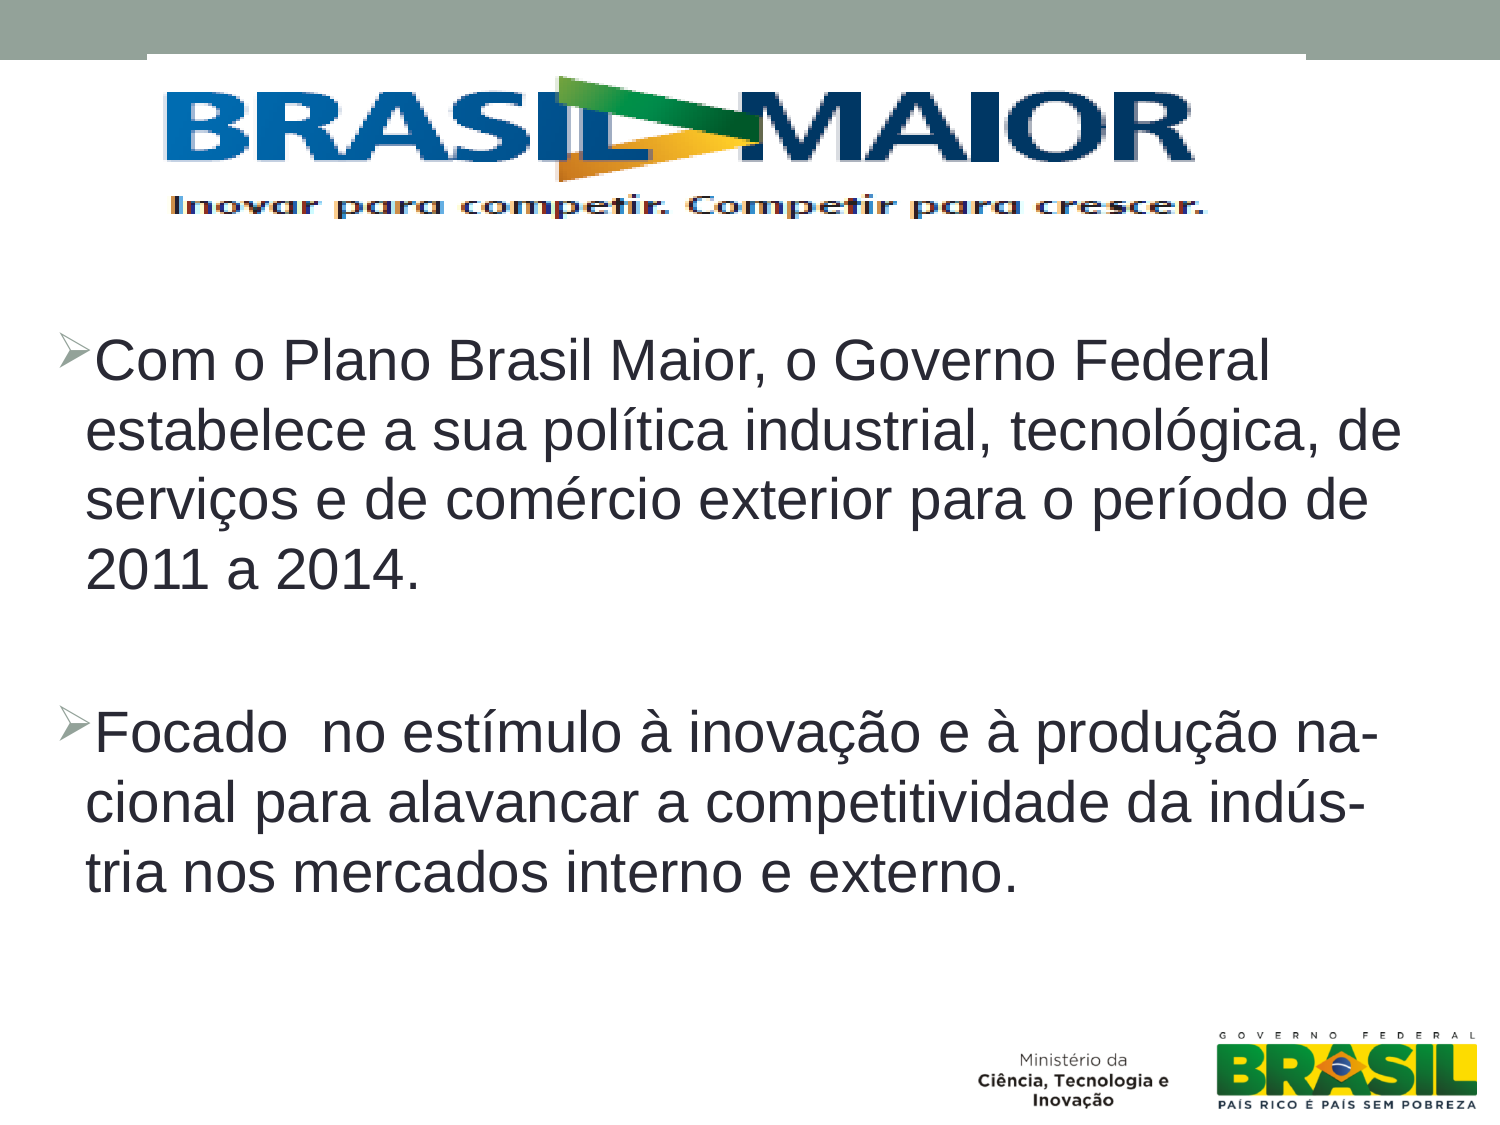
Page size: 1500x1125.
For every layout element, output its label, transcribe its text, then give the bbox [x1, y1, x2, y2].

picture [147, 54, 1306, 244]
list Com o Plano Brasil Maior, o Governo Federal estabelece a sua política industrial, tecnológica, de serviços e de comércio exterior para o período de 2011 a 2014. Focado no estímulo à inovação e à produção na-cional para alavancar a competitividade da indús-tria nos mercados interno e externo. [40, 314, 1425, 1000]
picture [978, 1032, 1477, 1110]
